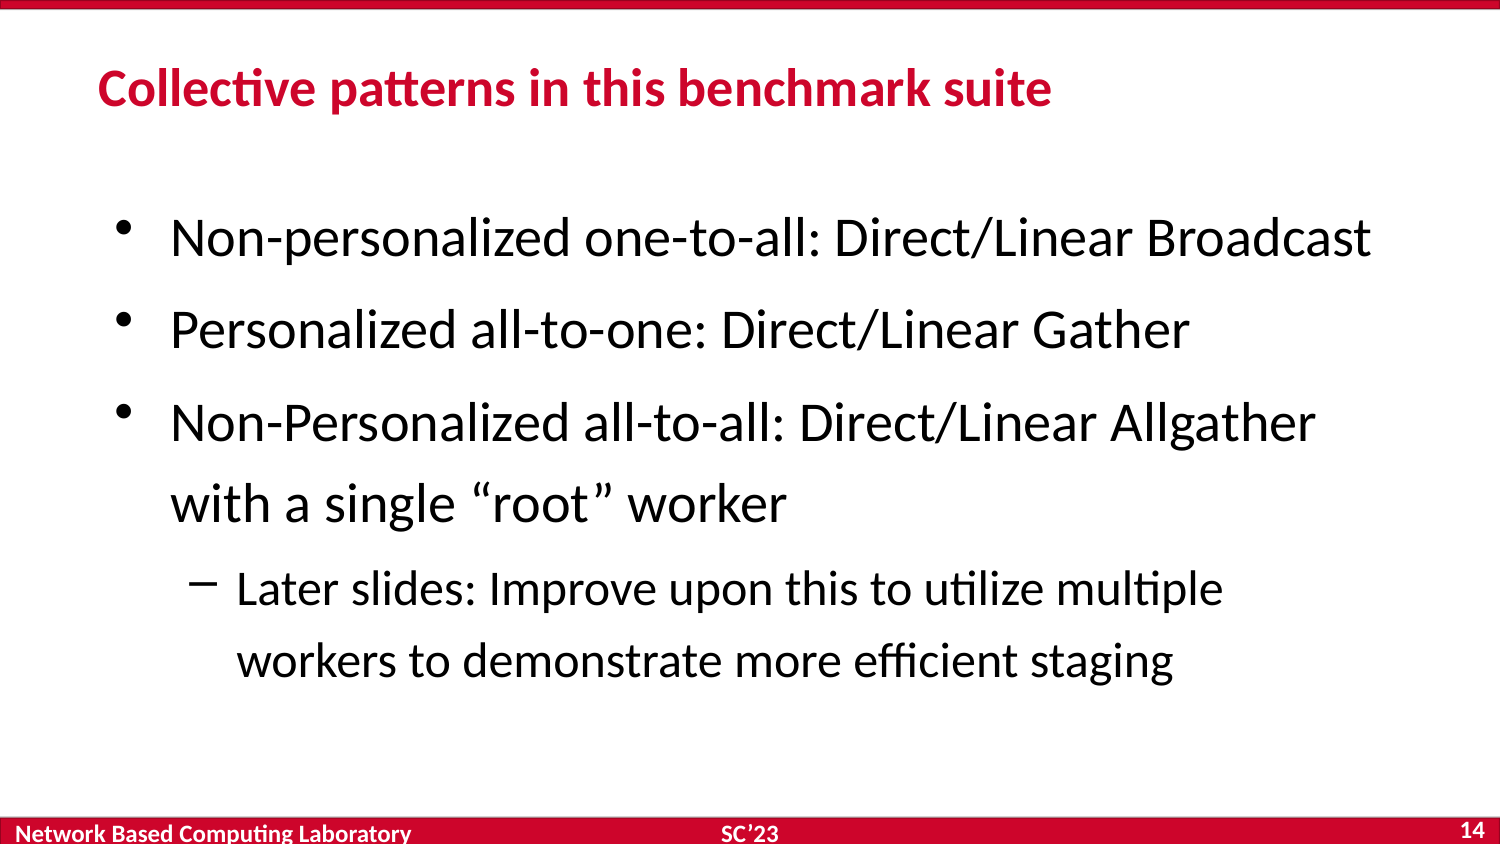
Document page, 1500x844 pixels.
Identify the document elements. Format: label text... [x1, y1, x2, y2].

list Non-personalized one-to-all: Direct/Linear Broadcast Personalized all-to-one: Direct/Linear Gather Non-Personalized all-to-all: Direct/Linear Allgather with a single “root” worker Later slides: Improve upon this to utilize multiple workers to demonstrate more efficient staging [102, 180, 1398, 761]
title Collective patterns in this benchmark suite [83, 44, 1426, 158]
